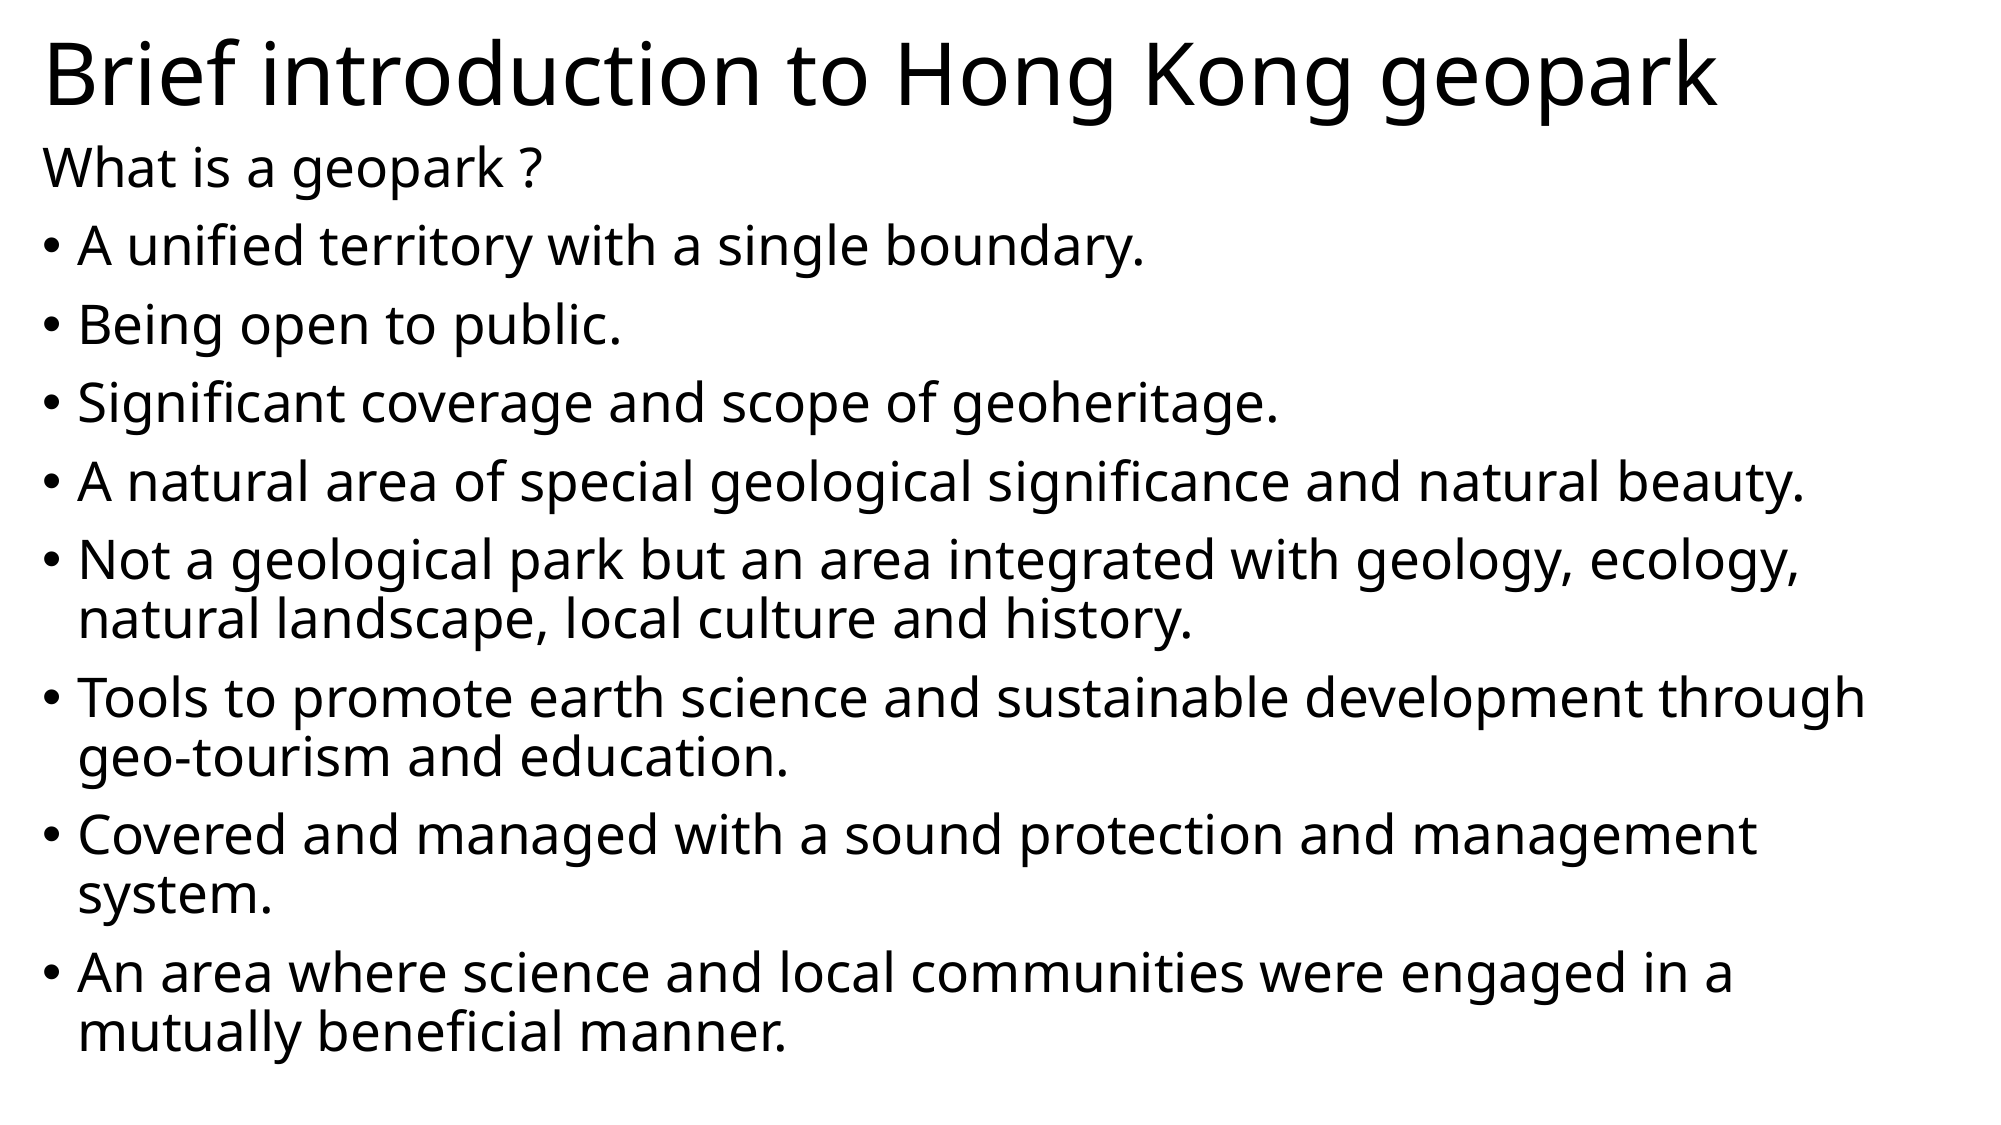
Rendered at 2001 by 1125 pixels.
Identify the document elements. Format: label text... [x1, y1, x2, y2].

list What is a geopark ? A unified territory with a single boundary. Being open to public. Significant coverage and scope of geoheritage. A natural area of special geological significance and natural beauty. Not a geological park but an area integrated with geology, ecology, natural landscape, local culture and history. Tools to promote earth science and sustainable development through geo-tourism and education. Covered and managed with a sound protection and management system. An area where science and local communities were engaged in a mutually beneficial manner. [26, 132, 1939, 1081]
title Brief introduction to Hong Kong geopark [26, 21, 1752, 132]
